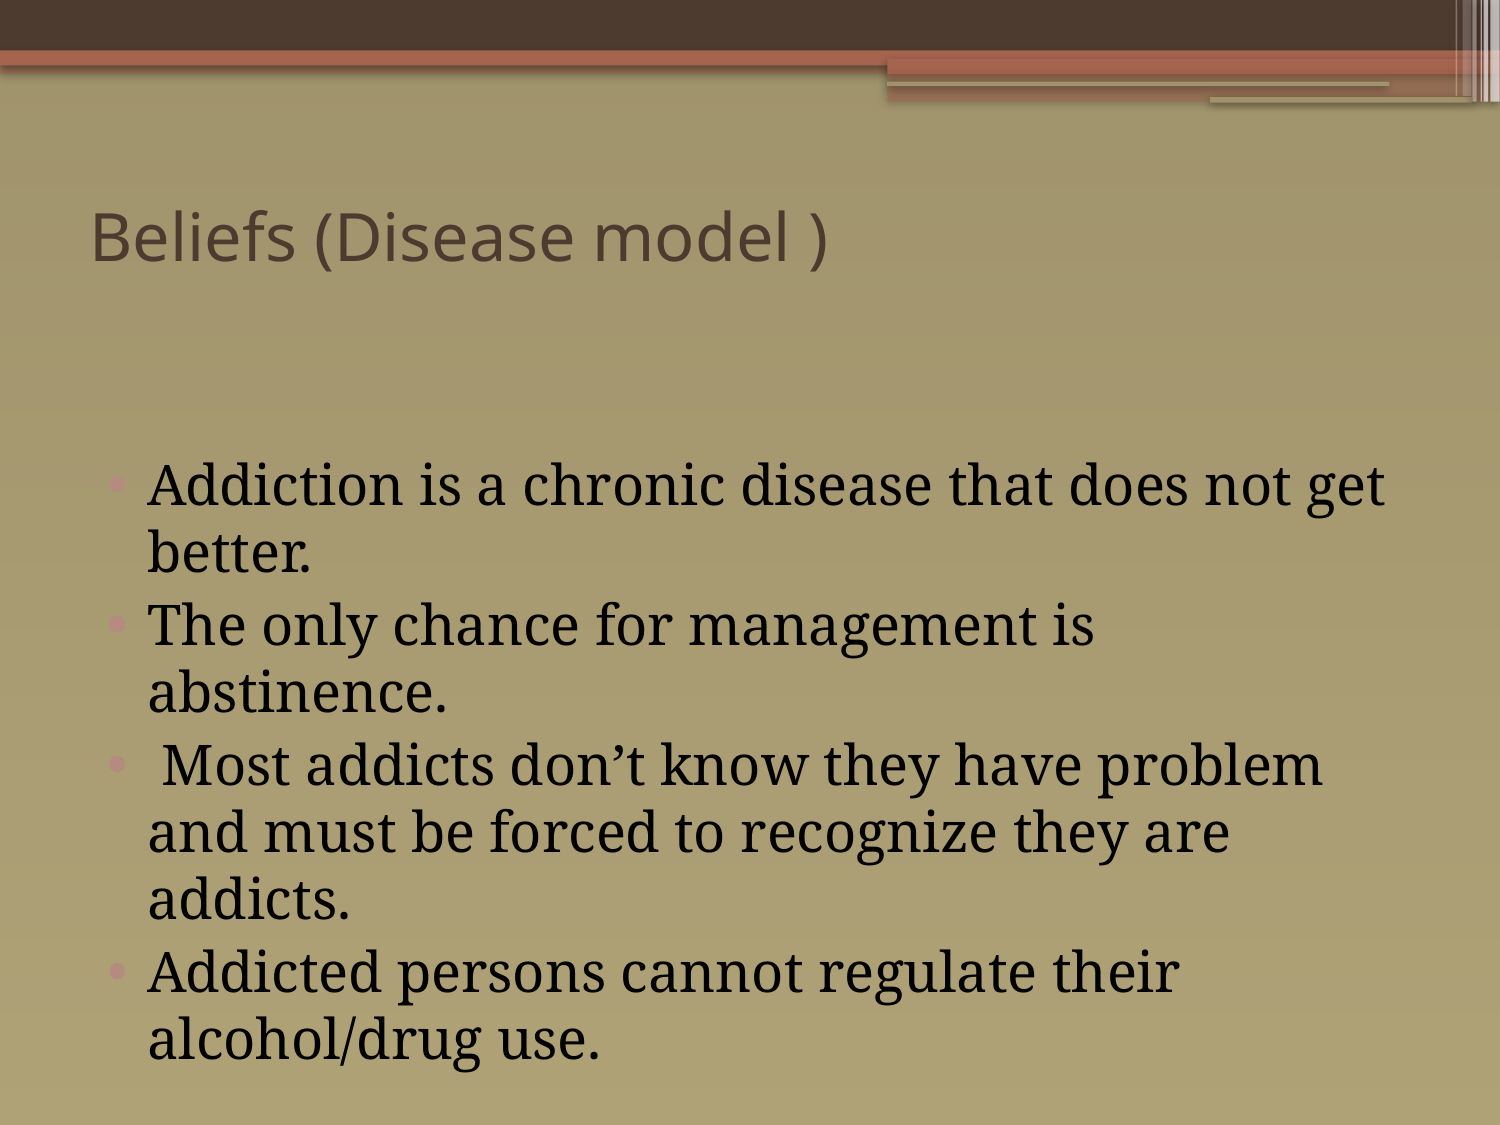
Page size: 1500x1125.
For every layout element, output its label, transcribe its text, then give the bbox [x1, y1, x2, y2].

title Beliefs (Disease model ) [75, 187, 1425, 363]
list Addiction is a chronic disease that does not get better. The only chance for management is abstinence. Most addicts don’t know they have problem and must be forced to recognize they are addicts. Addicted persons cannot regulate their alcohol/drug use. [75, 368, 1425, 1079]
